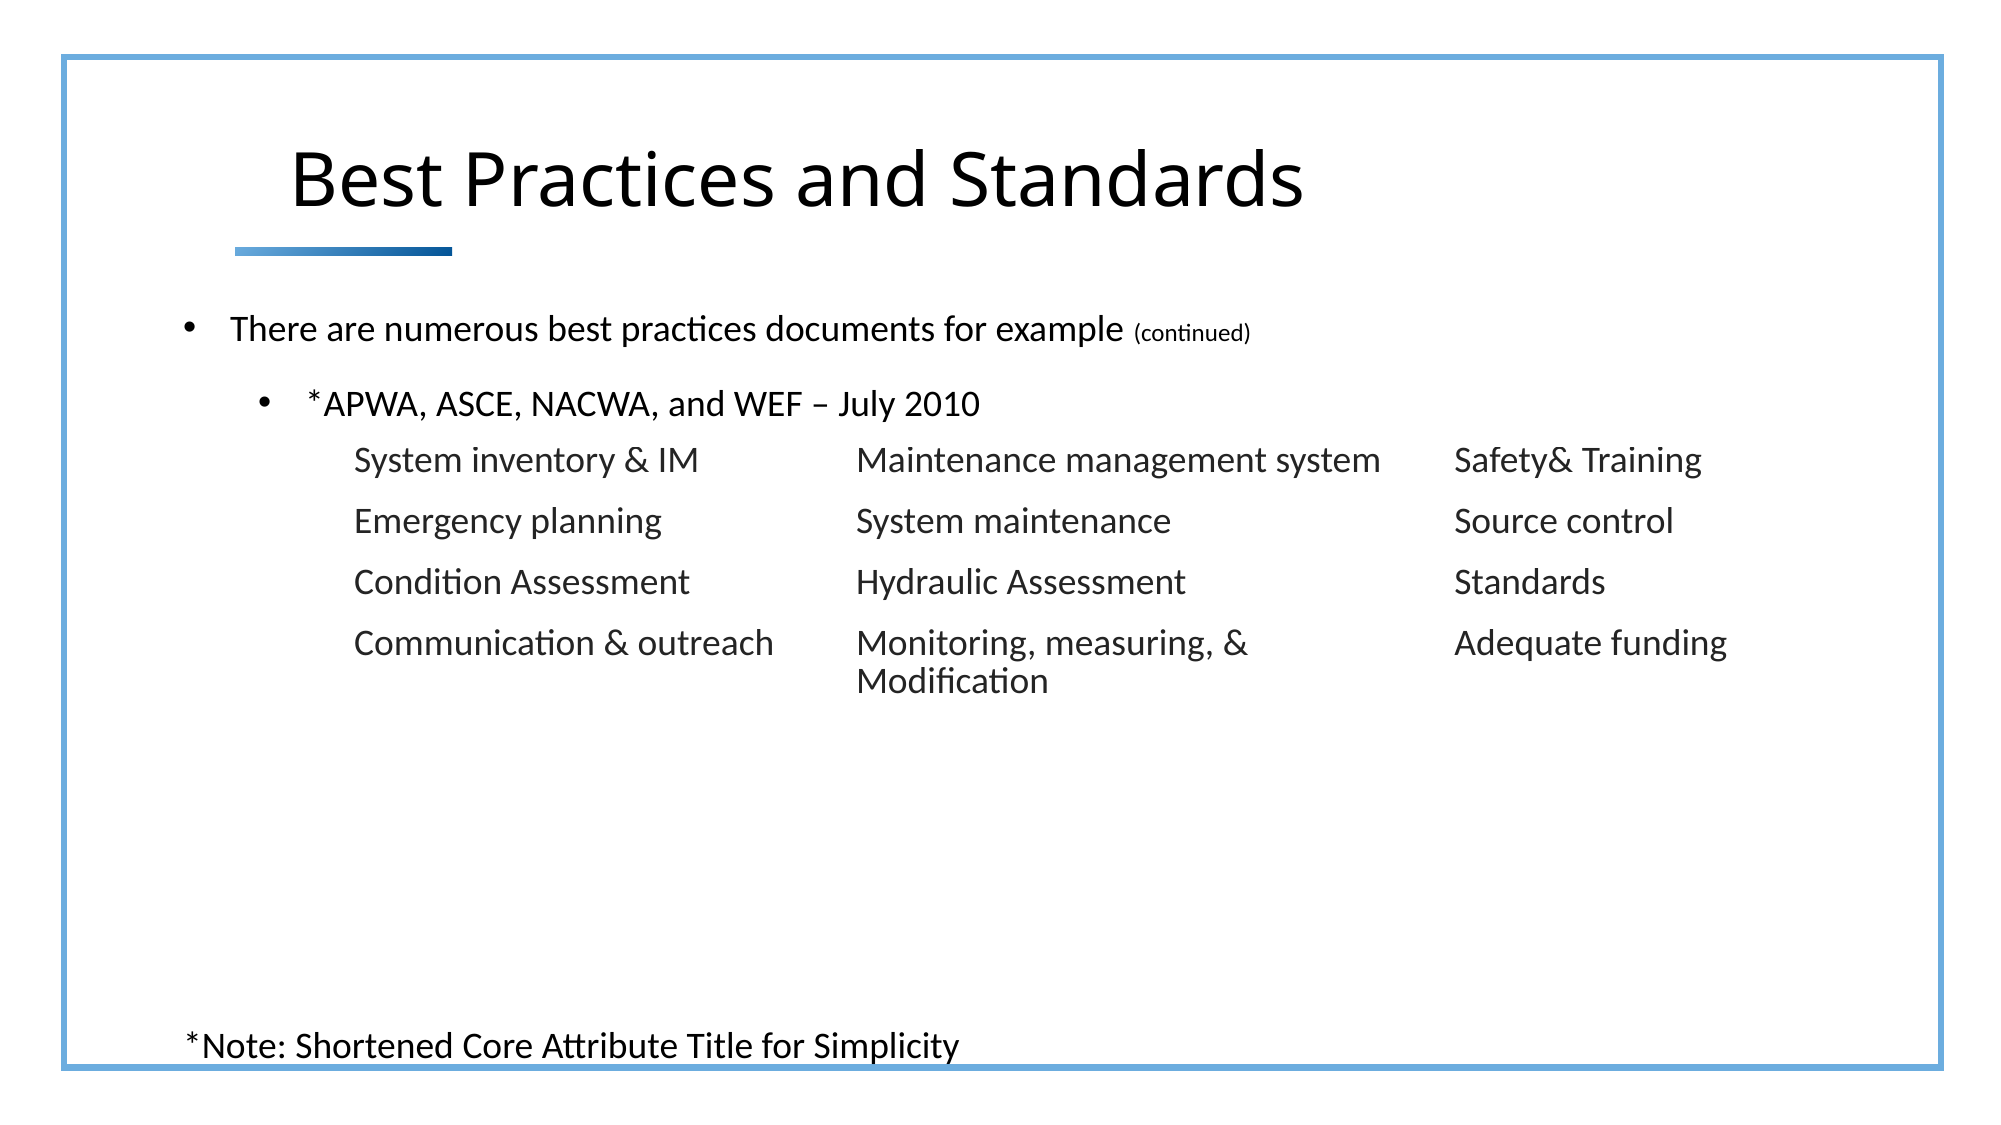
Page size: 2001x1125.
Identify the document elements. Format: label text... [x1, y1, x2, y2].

table_cell Adequate funding [1440, 621, 1831, 724]
table_header System inventory & IM [340, 438, 840, 495]
table_cell Condition Assessment [340, 560, 840, 619]
table_cell Standards [1440, 560, 1831, 619]
text_box [63, 56, 1942, 1069]
table_cell Hydraulic Assessment [842, 560, 1438, 619]
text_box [218, 123, 1377, 256]
table_cell Communication & outreach [340, 621, 840, 724]
table_cell Monitoring, measuring, & Modification [842, 621, 1438, 724]
table_header Safety& Training [1440, 438, 1831, 495]
table_cell Source control [1440, 501, 1831, 558]
table_cell Emergency planning [340, 501, 840, 558]
text_box *Note: Shortened Core Attribute Title for Simplicity [168, 1013, 1000, 1073]
table_header Maintenance management system [842, 438, 1438, 495]
text_box There are numerous best practices documents for example (continued) *APWA, ASCE, NACWA, and WEF – July 2010 [168, 296, 1769, 746]
table_cell System maintenance [842, 501, 1438, 558]
